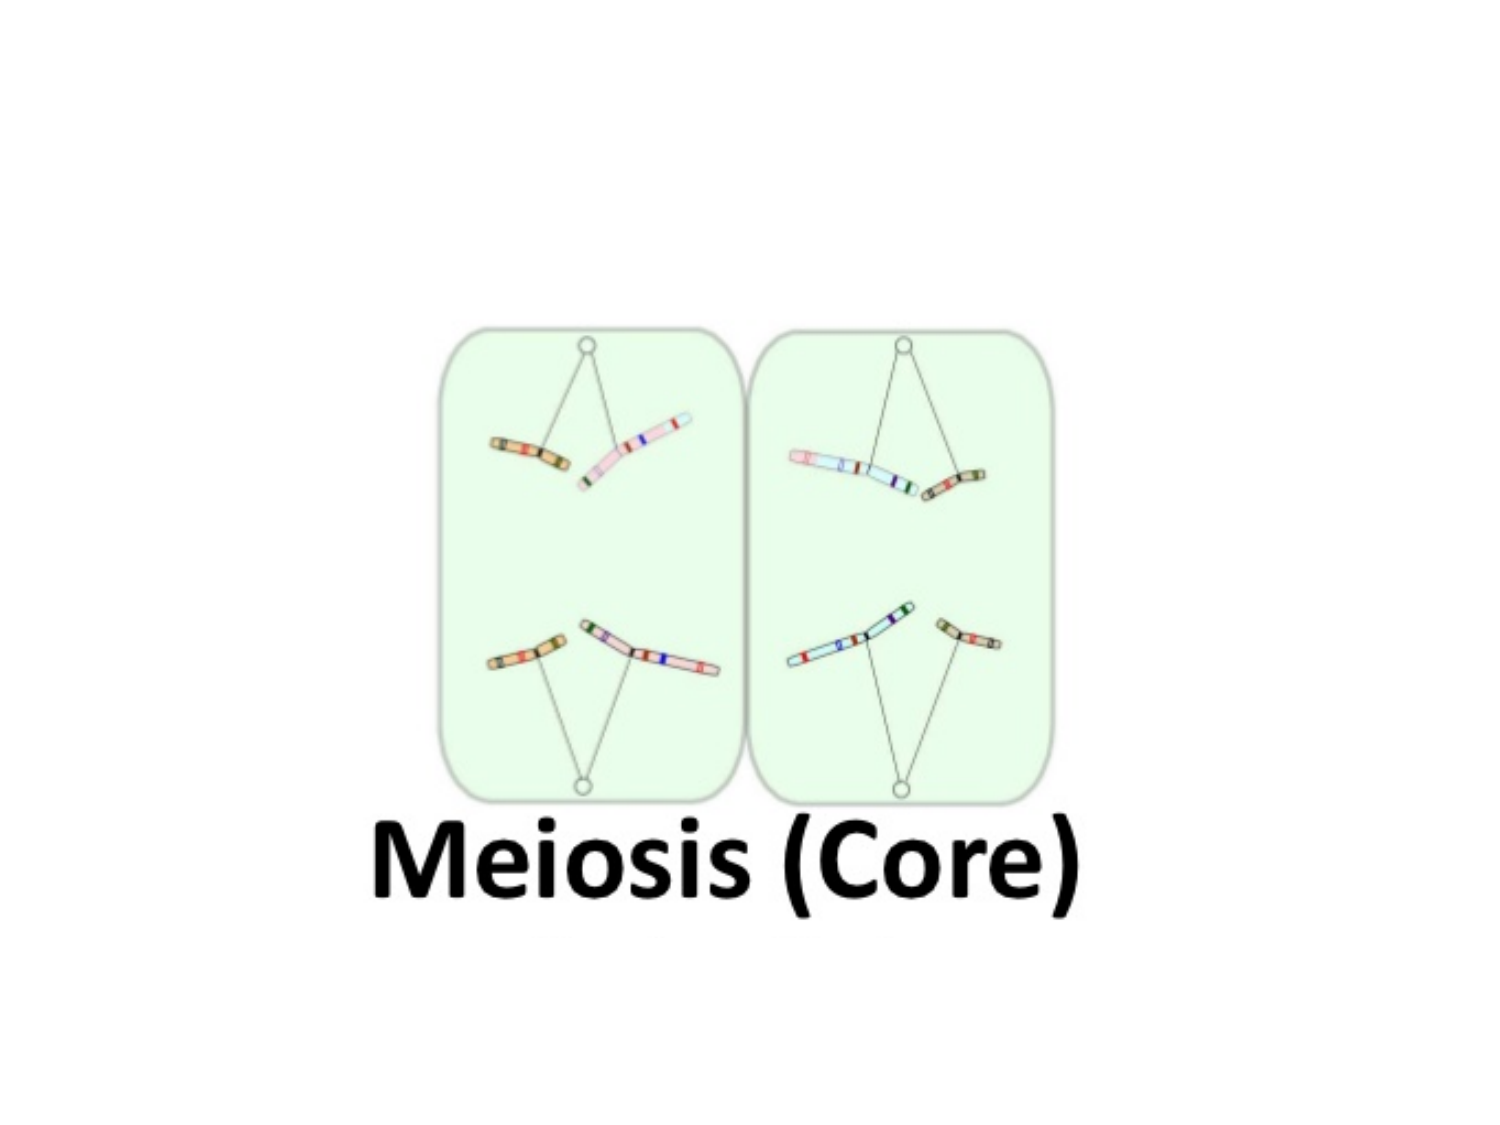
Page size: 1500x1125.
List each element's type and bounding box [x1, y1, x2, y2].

picture [0, 74, 1500, 938]
